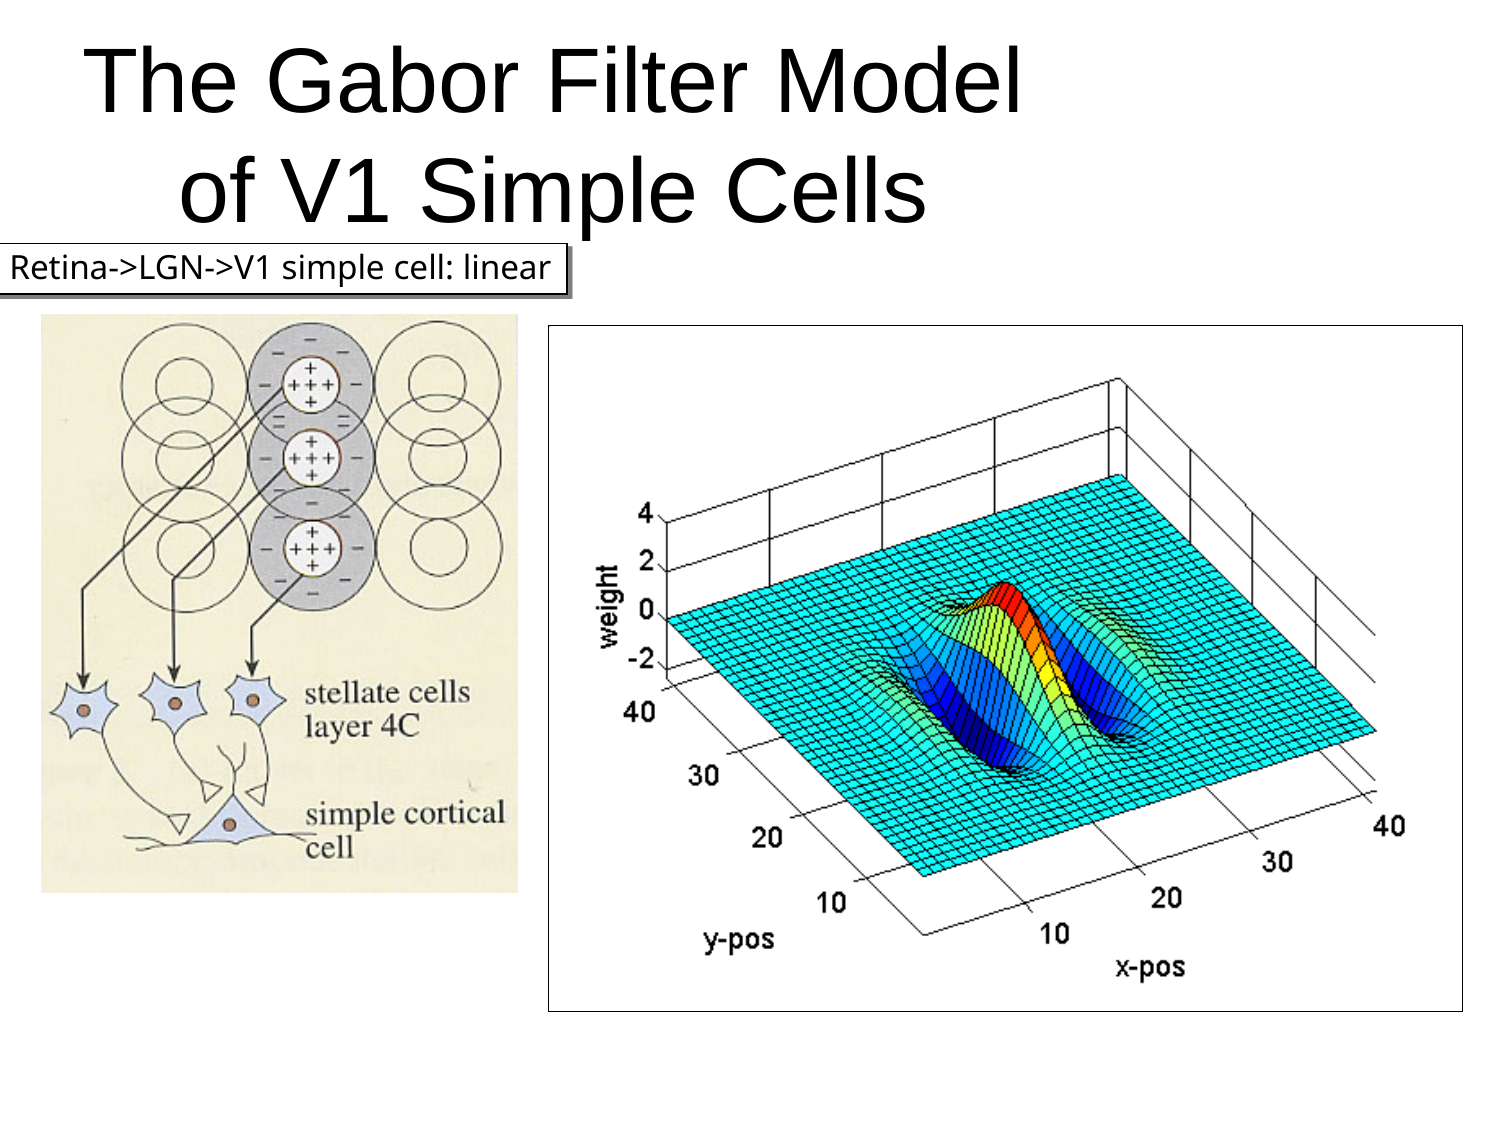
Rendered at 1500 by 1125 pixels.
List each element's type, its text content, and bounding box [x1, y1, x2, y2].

text_box Retina->LGN->V1 simple cell: linear [0, 243, 568, 295]
picture [549, 326, 1462, 1011]
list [41, 314, 518, 893]
title The Gabor Filter Model of V1 Simple Cells [41, 42, 1067, 220]
